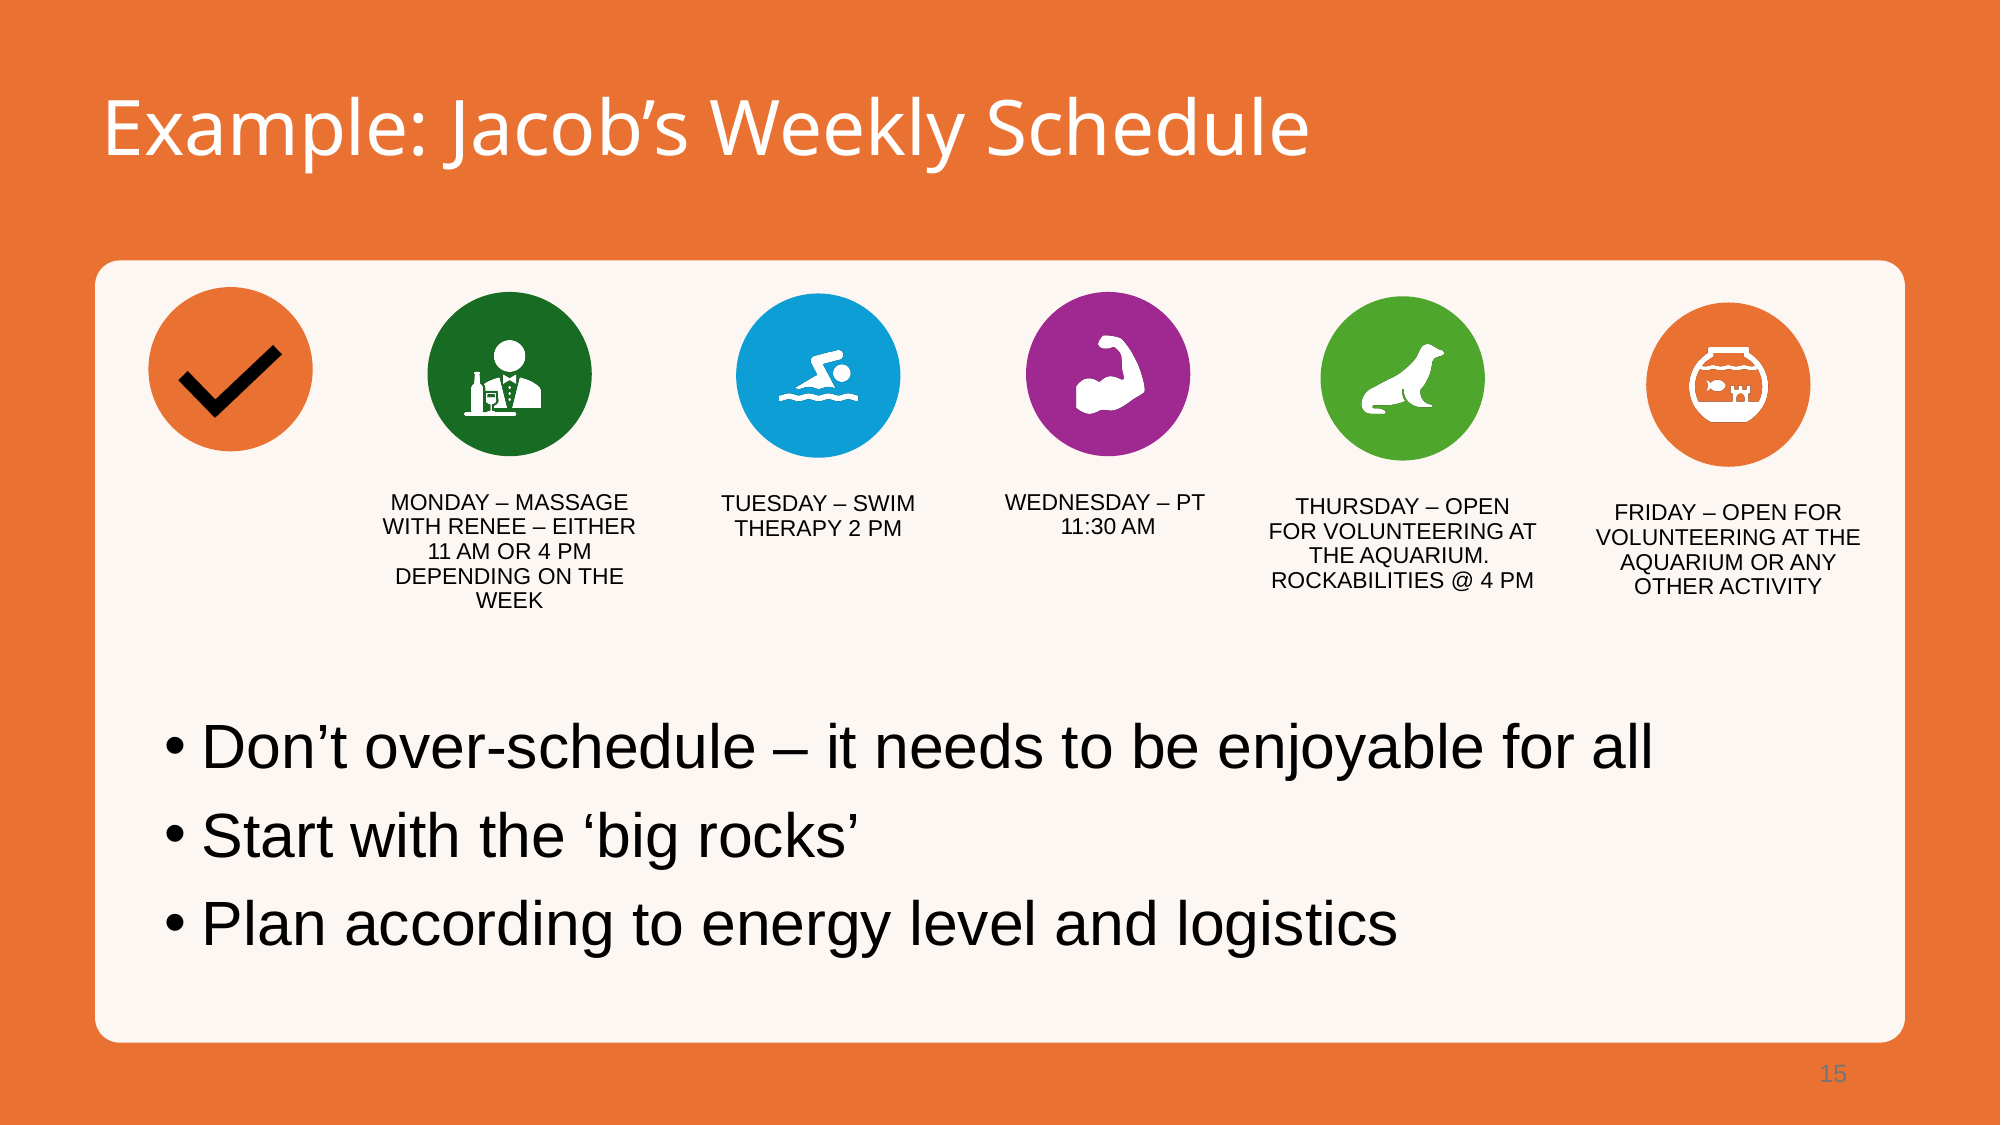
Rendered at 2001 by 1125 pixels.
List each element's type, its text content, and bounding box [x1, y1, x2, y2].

text_box WEDNESDAY – PT 11:30 AM [973, 490, 1243, 599]
text_box [1355, 331, 1450, 426]
text_box FRIDAY – OPEN FOR VOLUNTEERING AT THE AQUARIUM OR ANY OTHER ACTIVITY [1593, 501, 1864, 609]
text_box TUESDAY – SWIM THERAPY 2 PM [683, 492, 954, 600]
text_box [1646, 302, 1811, 467]
text_box [462, 326, 557, 422]
text_box [1061, 326, 1156, 422]
text_box Don’t over-schedule – it needs to be enjoyable for all Start with the ‘big rocks’ Plan according to energy level and logistics [149, 707, 1986, 1125]
text_box [148, 287, 313, 427]
text_box [95, 260, 1905, 1043]
text_box [0, 0, 2000, 1125]
text_box [771, 328, 866, 423]
text_box [1026, 291, 1191, 457]
text_box THURSDAY – OPEN FOR VOLUNTEERING AT THE AQUARIUM. ROCKABILITIES @ 4 PM [1268, 494, 1538, 603]
picture [176, 327, 285, 436]
text_box MONDAY – MASSAGE WITH RENEE – EITHER 11 AM OR 4 PM DEPENDING ON THE WEEK [375, 490, 645, 599]
text_box [427, 291, 592, 457]
text_box [736, 293, 901, 458]
text_box [194, 443, 267, 452]
text_box [1681, 337, 1776, 432]
text_box [1320, 296, 1485, 461]
text_box Example: Jacob’s Weekly Schedule [86, 40, 1342, 221]
